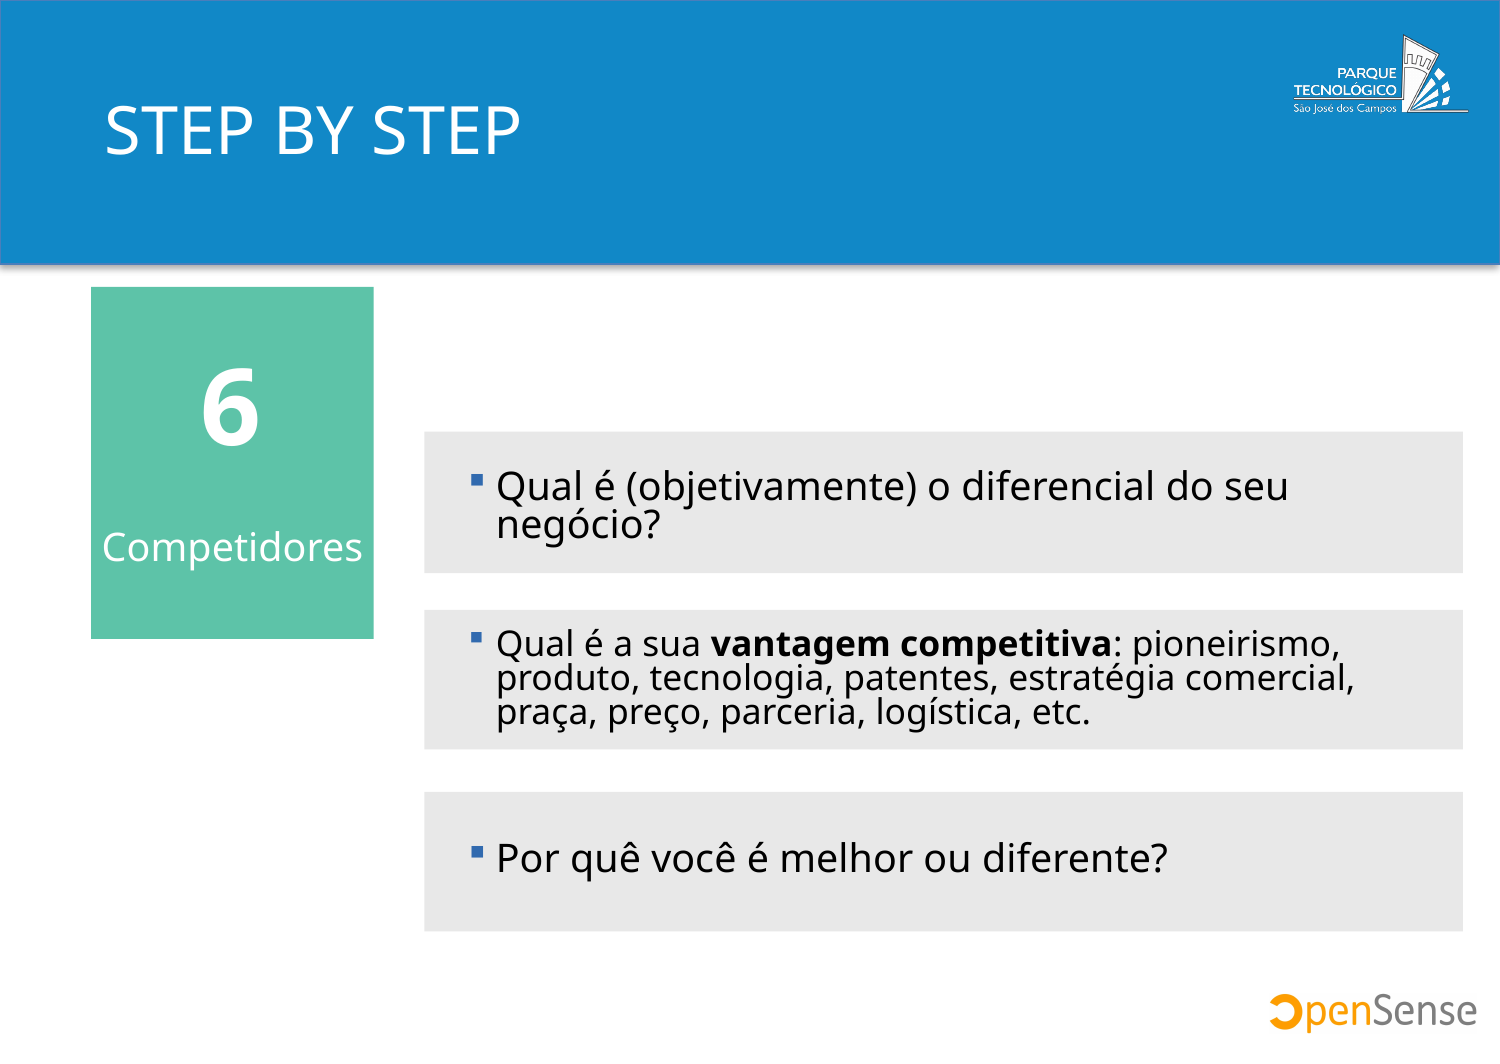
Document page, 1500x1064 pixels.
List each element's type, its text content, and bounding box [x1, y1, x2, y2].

picture [1269, 993, 1477, 1034]
text_box [422, 790, 1465, 933]
text_box Qual é a sua vantagem competitiva: pioneirismo, produto, tecnologia, patentes, estratégia comercial, praça, preço, parceria, logística, etc. [453, 621, 1459, 739]
picture [1293, 33, 1469, 121]
text_box Por quê você é melhor ou diferente? [453, 835, 1426, 888]
text_box 6 [125, 351, 337, 475]
text_box [0, 0, 1500, 265]
text_box [89, 285, 376, 521]
text_box [422, 608, 1465, 752]
text_box Competidores [51, 521, 414, 577]
text_box [422, 429, 1465, 575]
text_box STEP BY STEP [89, 80, 1394, 176]
text_box Qual é (objetivamente) o diferencial do seu negócio? [453, 463, 1467, 554]
text_box [89, 577, 376, 641]
